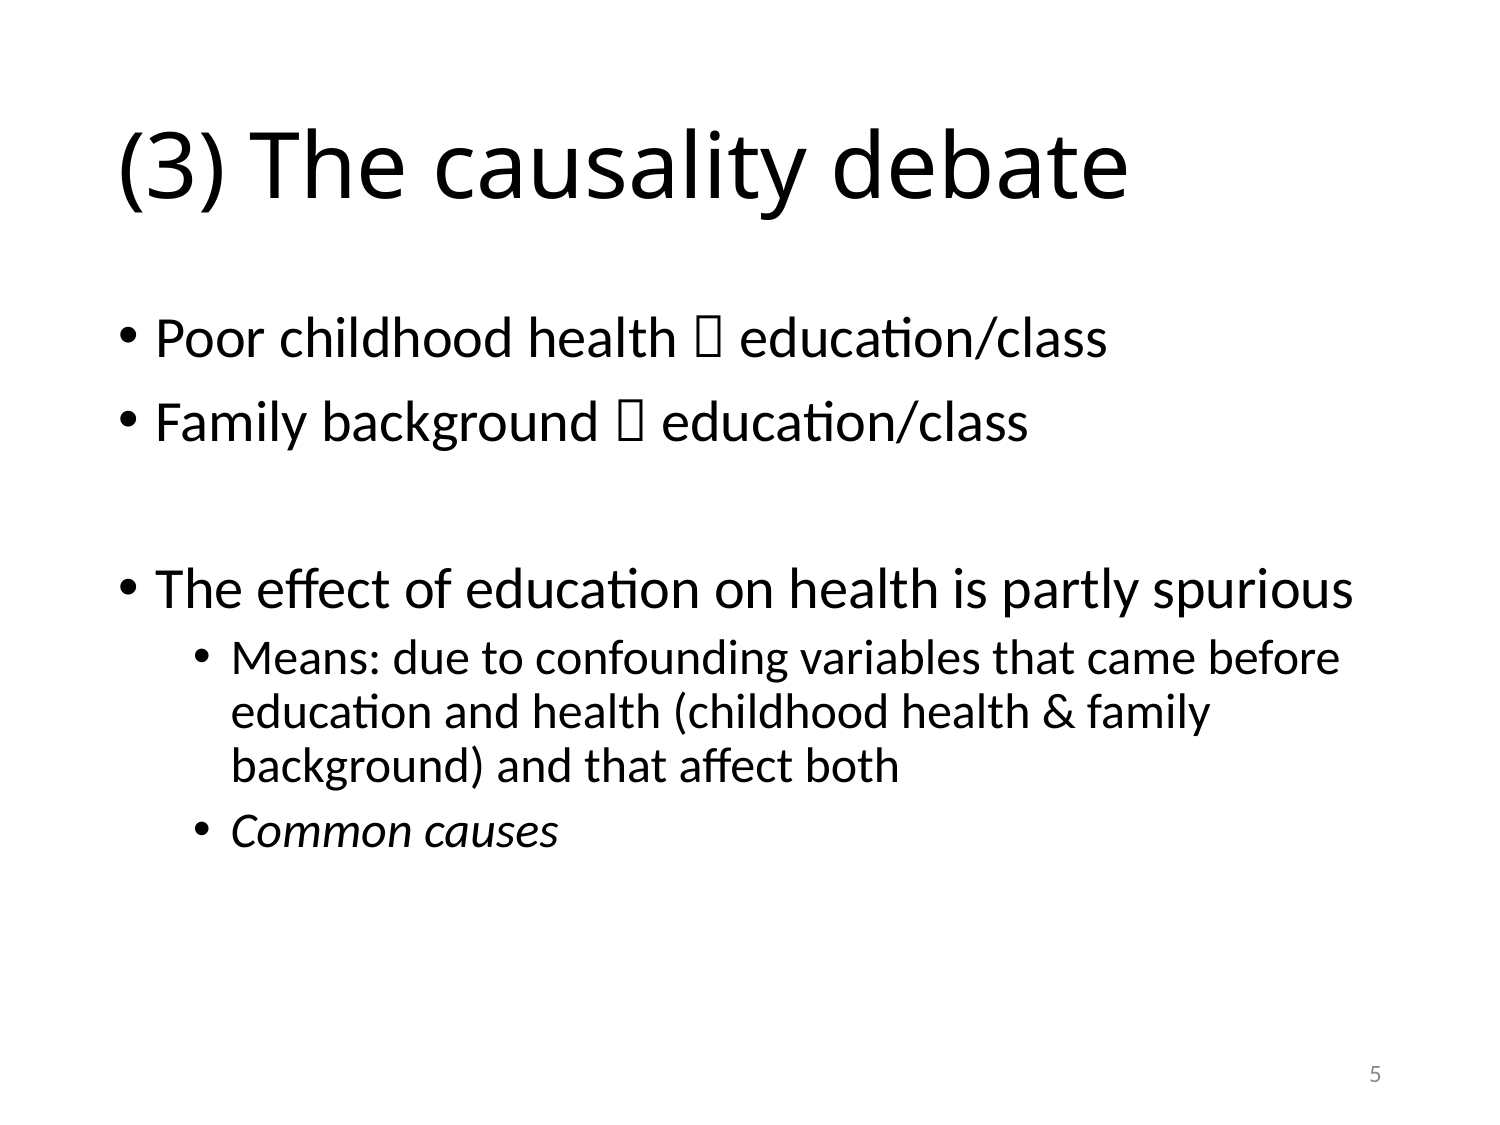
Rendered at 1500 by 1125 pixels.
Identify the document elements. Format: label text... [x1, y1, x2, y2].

title (3) The causality debate [103, 59, 1397, 278]
slide_number 5 [1059, 1042, 1397, 1103]
list Poor childhood health  education/class Family background  education/class The effect of education on health is partly spurious Means: due to confounding variables that came before education and health (childhood health & family background) and that affect both Common causes [103, 299, 1397, 1014]
